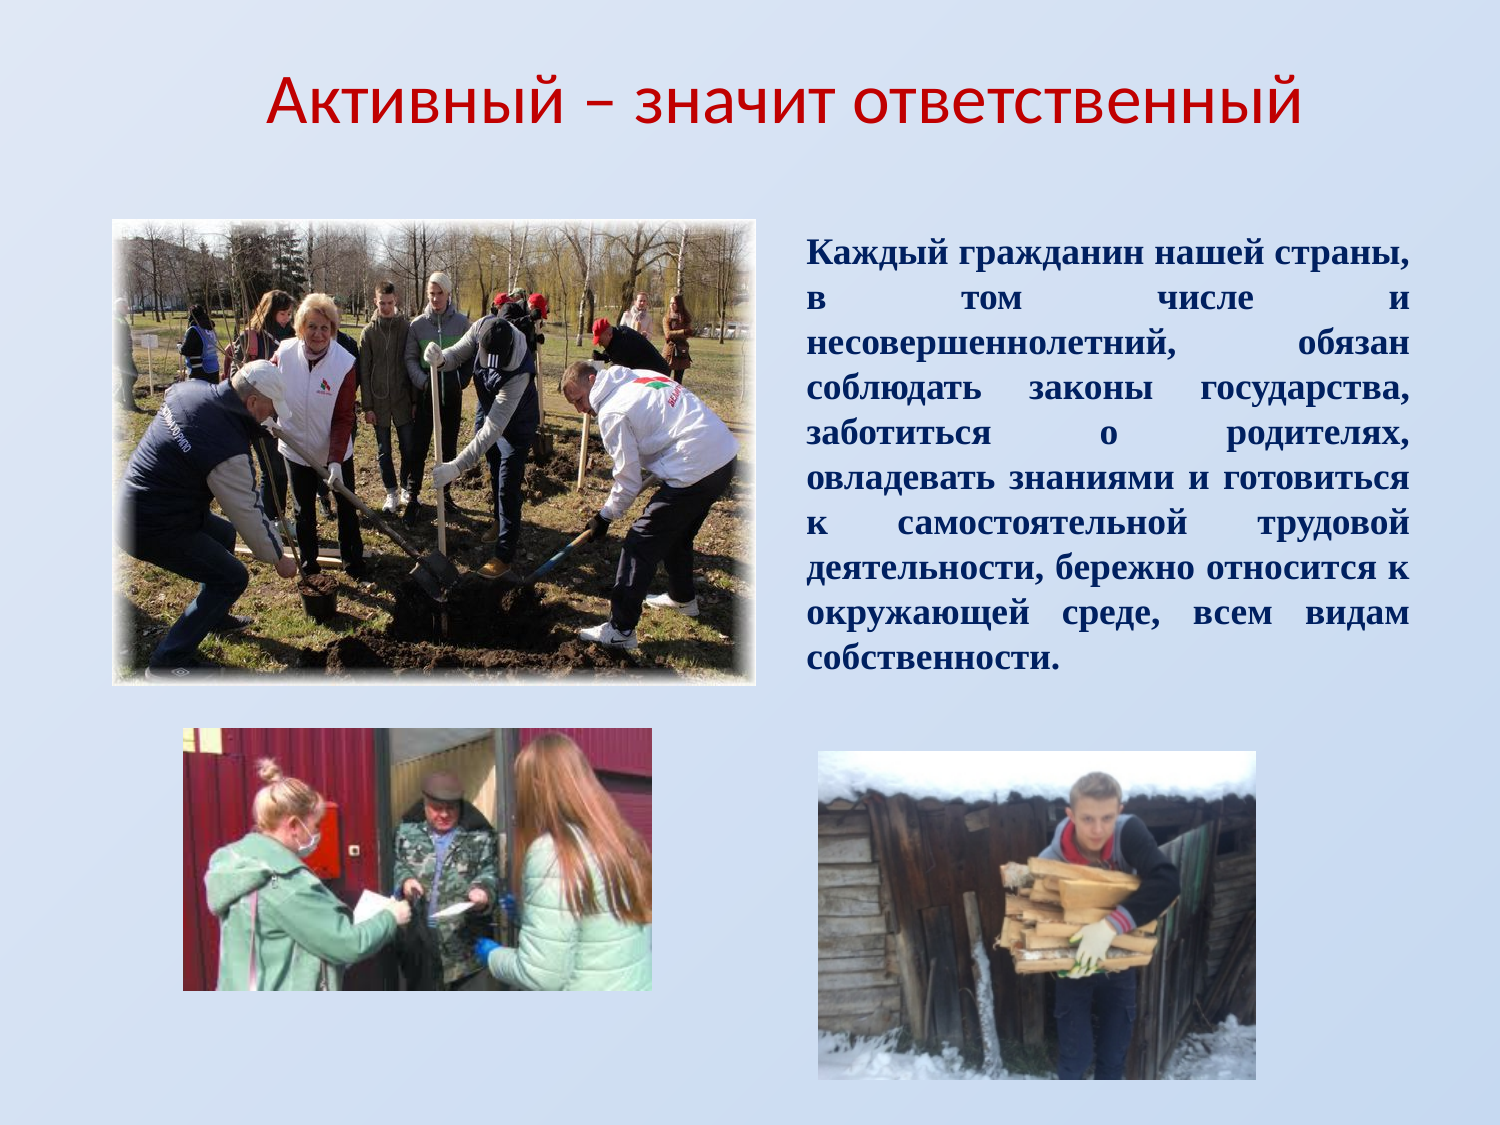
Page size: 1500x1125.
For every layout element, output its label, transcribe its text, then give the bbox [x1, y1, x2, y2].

title Активный – значит ответственный [147, 42, 1425, 233]
picture [111, 219, 757, 687]
text_box Каждый гражданин нашей страны, в том числе и несовершеннолетний, обязан соблюдать законы государства, заботиться о родителях, овладевать знаниями и готовиться к самостоятельной трудовой деятельности, бережно относится к окружающей среде, всем видам собственности. [791, 219, 1425, 685]
picture [182, 727, 652, 991]
picture [818, 751, 1257, 1080]
